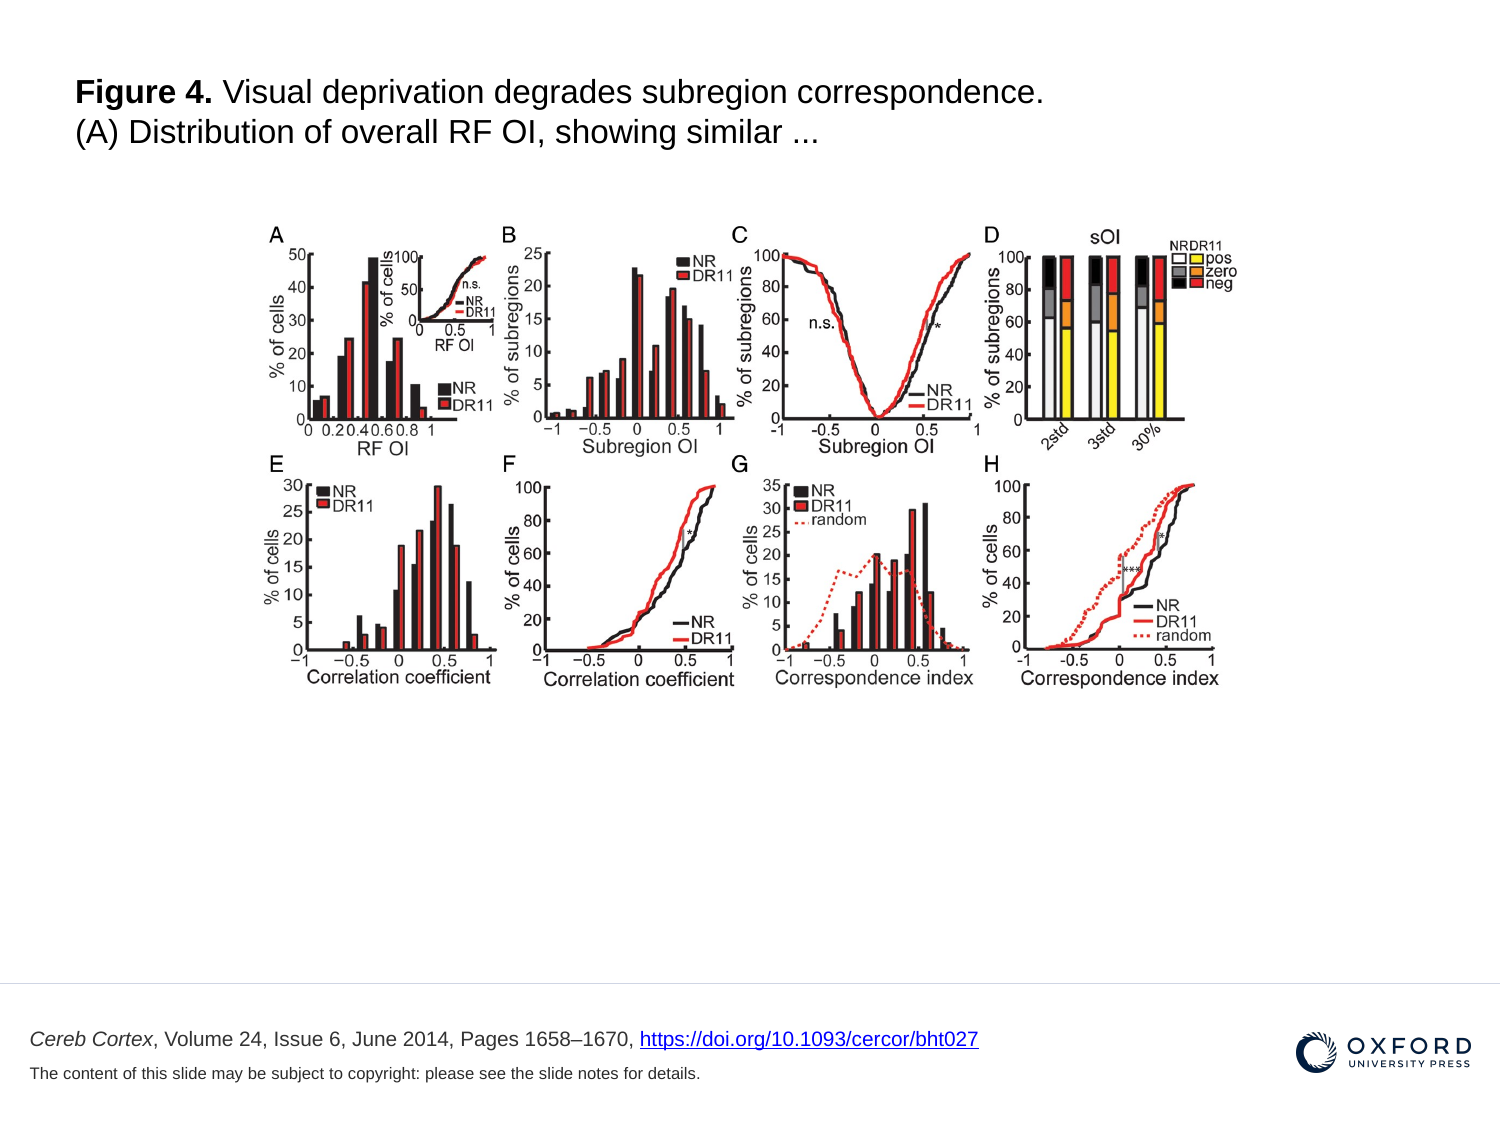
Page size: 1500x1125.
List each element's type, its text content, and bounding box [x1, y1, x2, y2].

picture [262, 224, 1238, 690]
title Figure 4. Visual deprivation degrades subregion correspondence. (A) Distribution of overall RF OI, showing similar ... [75, 69, 1078, 171]
picture [1296, 1032, 1471, 1073]
footer Cereb Cortex, Volume 24, Issue 6, June 2014, Pages 1658–1670, https://doi.org/10.1093/cercor/bht027 The content of this slide may be subject to copyright: please see the slide notes for details. [0, 983, 1260, 1125]
